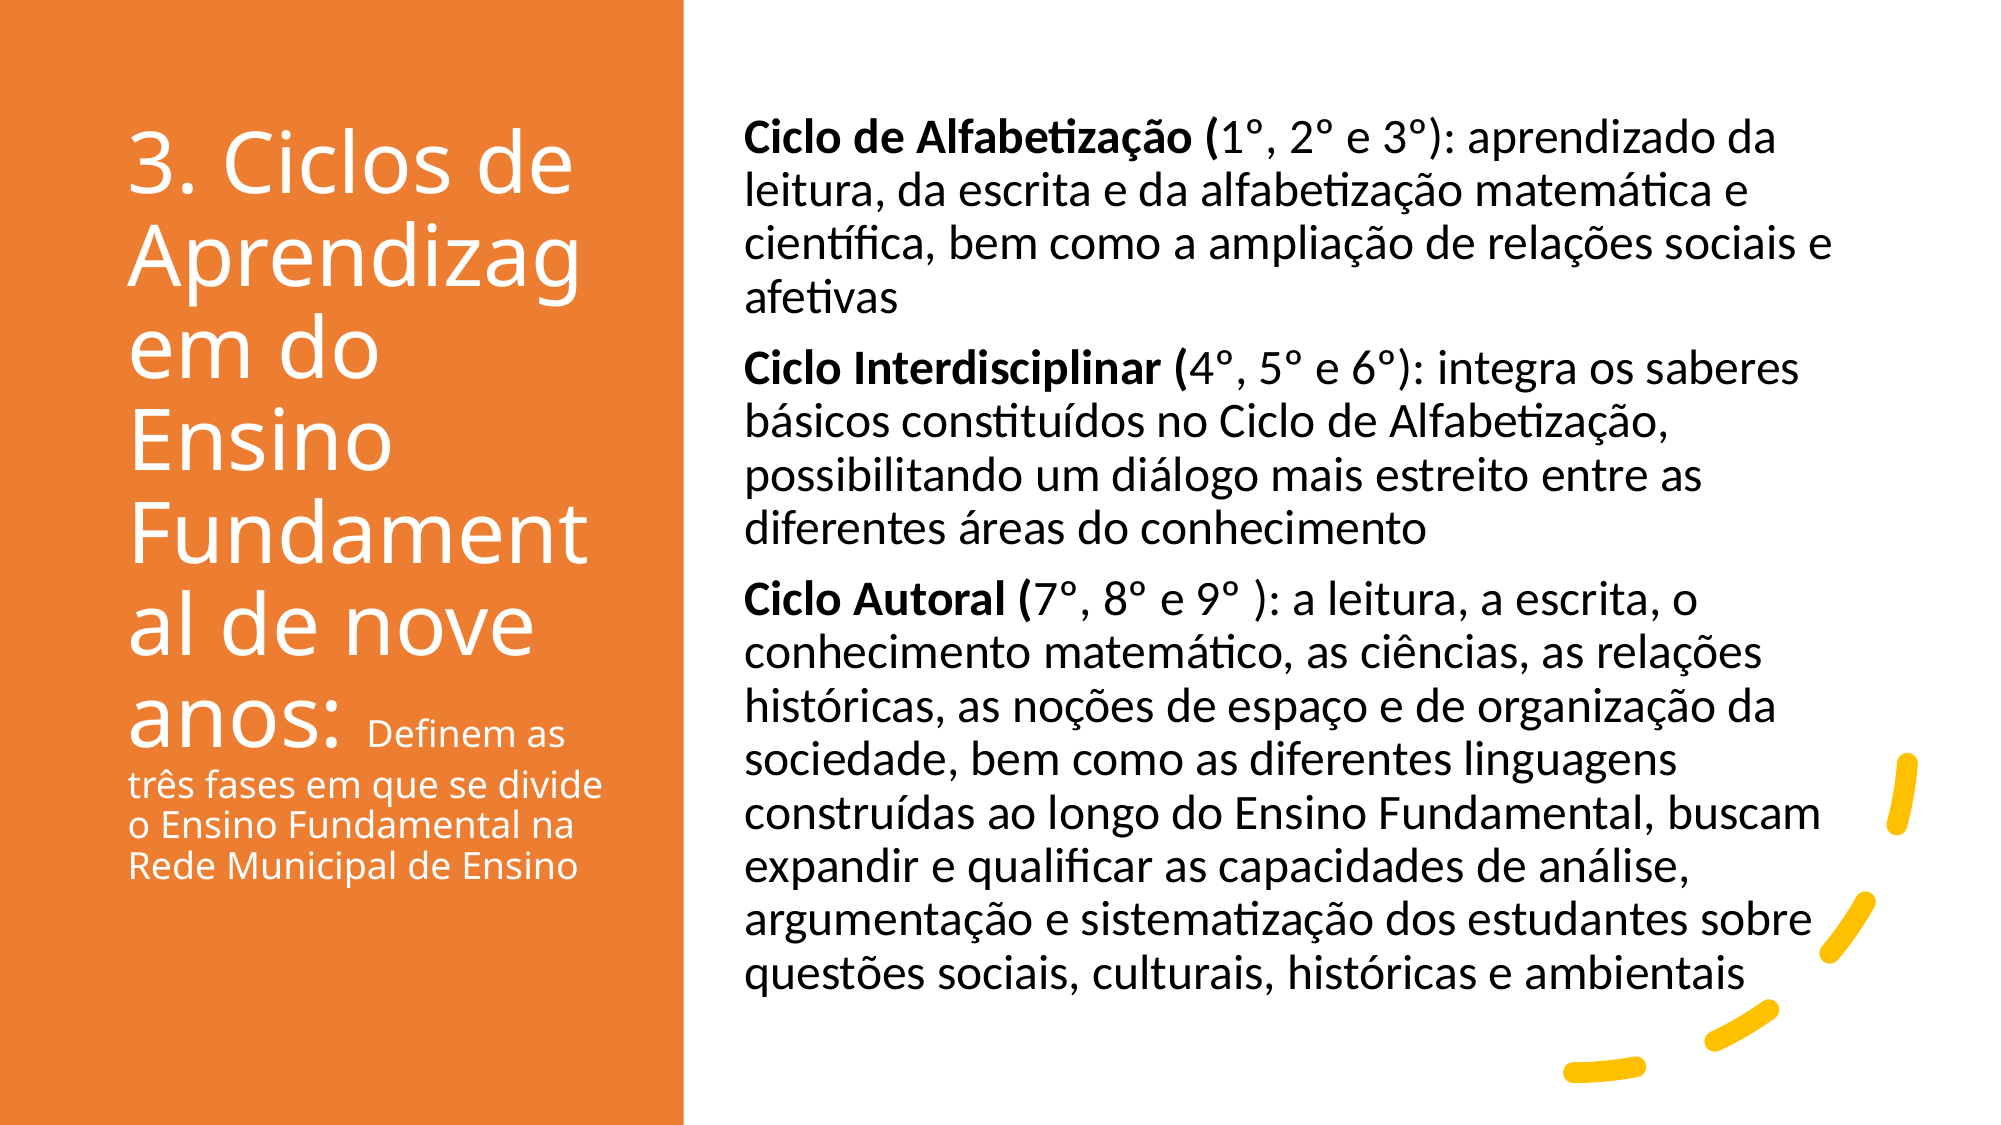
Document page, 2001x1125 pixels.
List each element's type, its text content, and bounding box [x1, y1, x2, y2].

text_box [0, 0, 685, 1125]
list Ciclo de Alfabetização (1º, 2º e 3º): aprendizado da leitura, da escrita e da alfabetização matemática e científica, bem como a ampliação de relações sociais e afetivas Ciclo Interdisciplinar (4º, 5º e 6º): integra os saberes básicos constituídos no Ciclo de Alfabetização, possibilitando um diálogo mais estreito entre as diferentes áreas do conhecimento Ciclo Autoral (7º, 8º e 9º ): a leitura, a escrita, o conhecimento matemático, as ciências, as relações históricas, as noções de espaço e de organização da sociedade, bem como as diferentes linguagens construídas ao longo do Ensino Fundamental, buscam expandir e qualificar as capacidades de análise, argumentação e sistematização dos estudantes sobre questões sociais, culturais, históricas e ambientais [729, 97, 1863, 1014]
text_box [1863, 737, 1909, 907]
title 3. Ciclos de Aprendizagem do Ensino Fundamental de nove anos: Definem as três fases em que se divide o Ensino Fundamental na Rede Municipal de Ensino [112, 97, 638, 1014]
text_box [1572, 1014, 1764, 1074]
text_box [685, 0, 2000, 1125]
